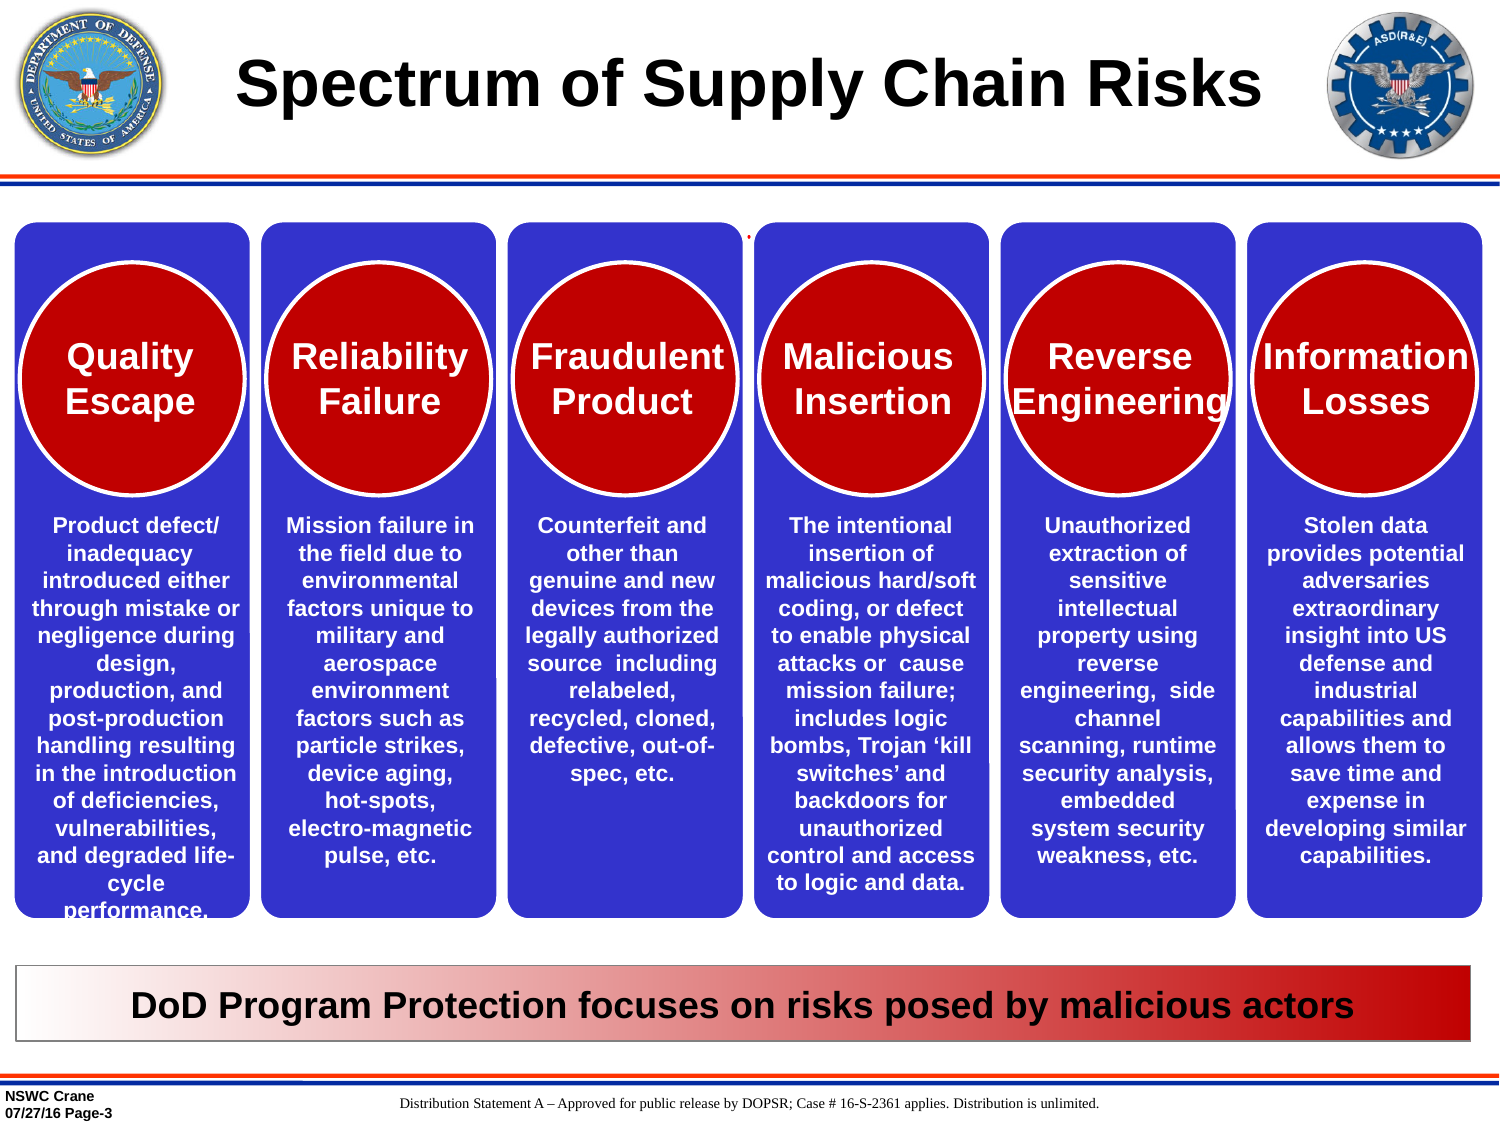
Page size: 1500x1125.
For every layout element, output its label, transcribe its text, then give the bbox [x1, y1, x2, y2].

text_box DoD Program Protection focuses on risks posed by malicious actors [16, 965, 1471, 1042]
title Spectrum of Supply Chain Risks [181, 29, 1319, 142]
picture [1324, 10, 1475, 161]
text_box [12, 220, 1485, 921]
picture [12, 4, 170, 161]
